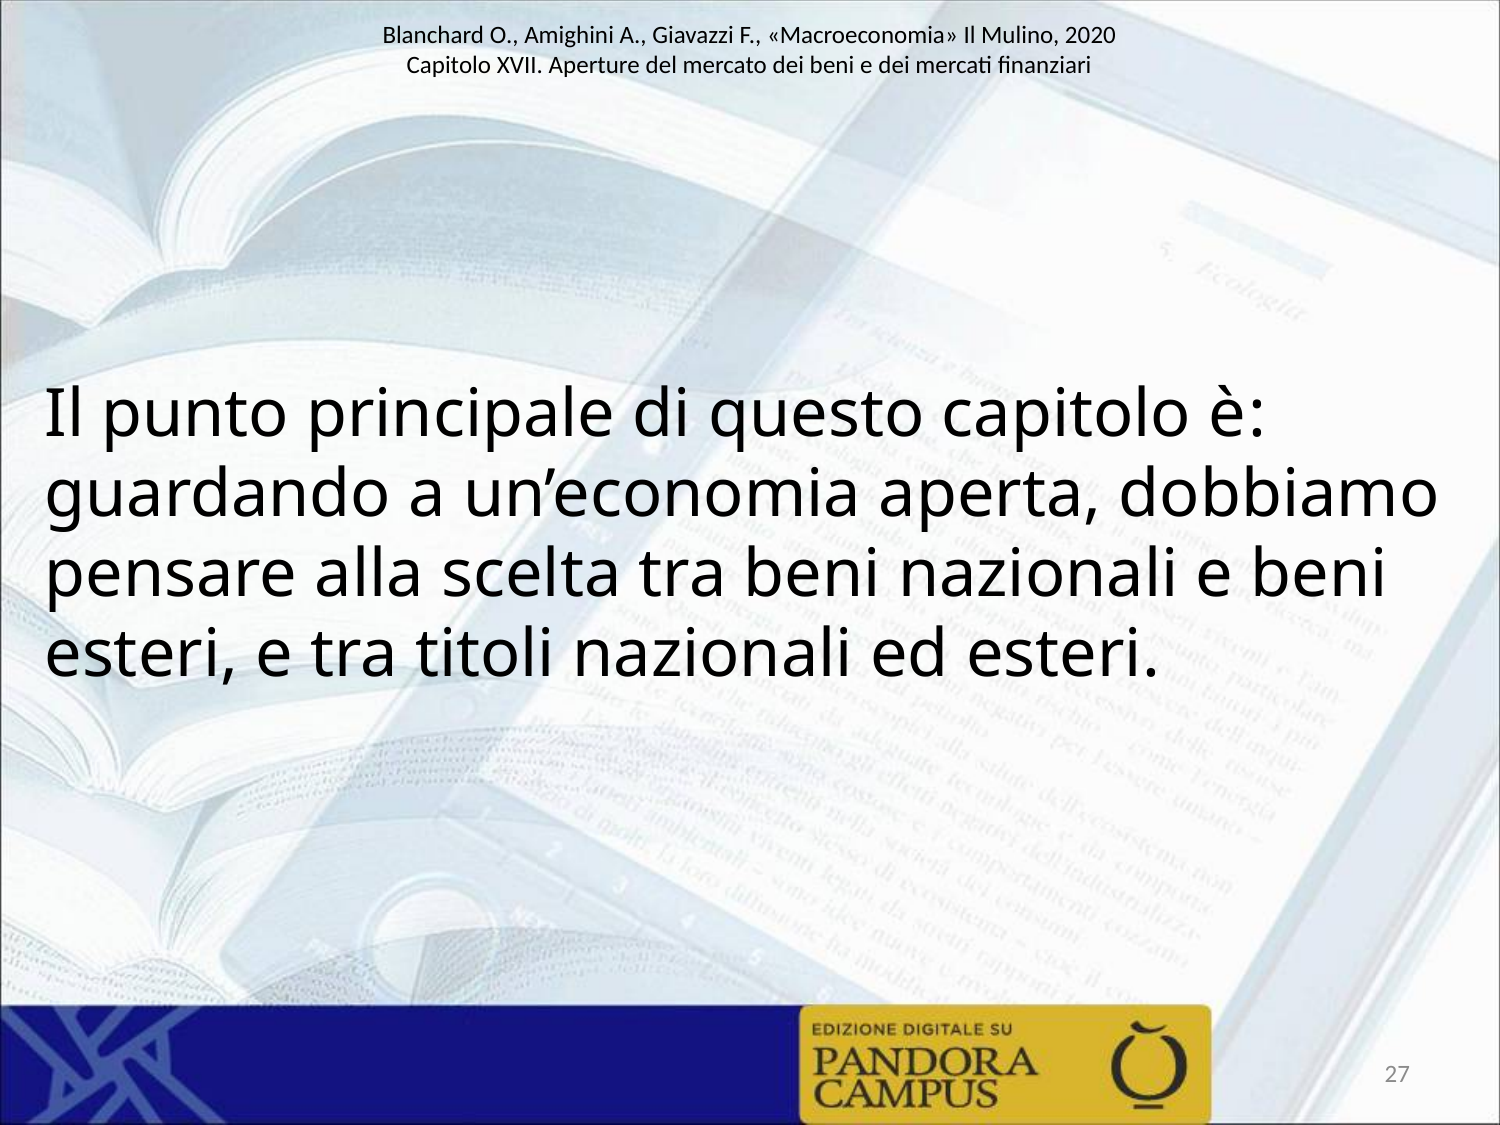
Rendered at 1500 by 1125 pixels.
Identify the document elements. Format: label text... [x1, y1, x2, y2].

slide_number 27 [1074, 1042, 1425, 1103]
picture [0, 0, 1500, 1125]
list Il punto principale di questo capitolo è: guardando a un’economia aperta, dobbiamo pensare alla scelta tra beni nazionali e beni esteri, e tra titoli nazionali ed esteri. [29, 361, 1500, 764]
